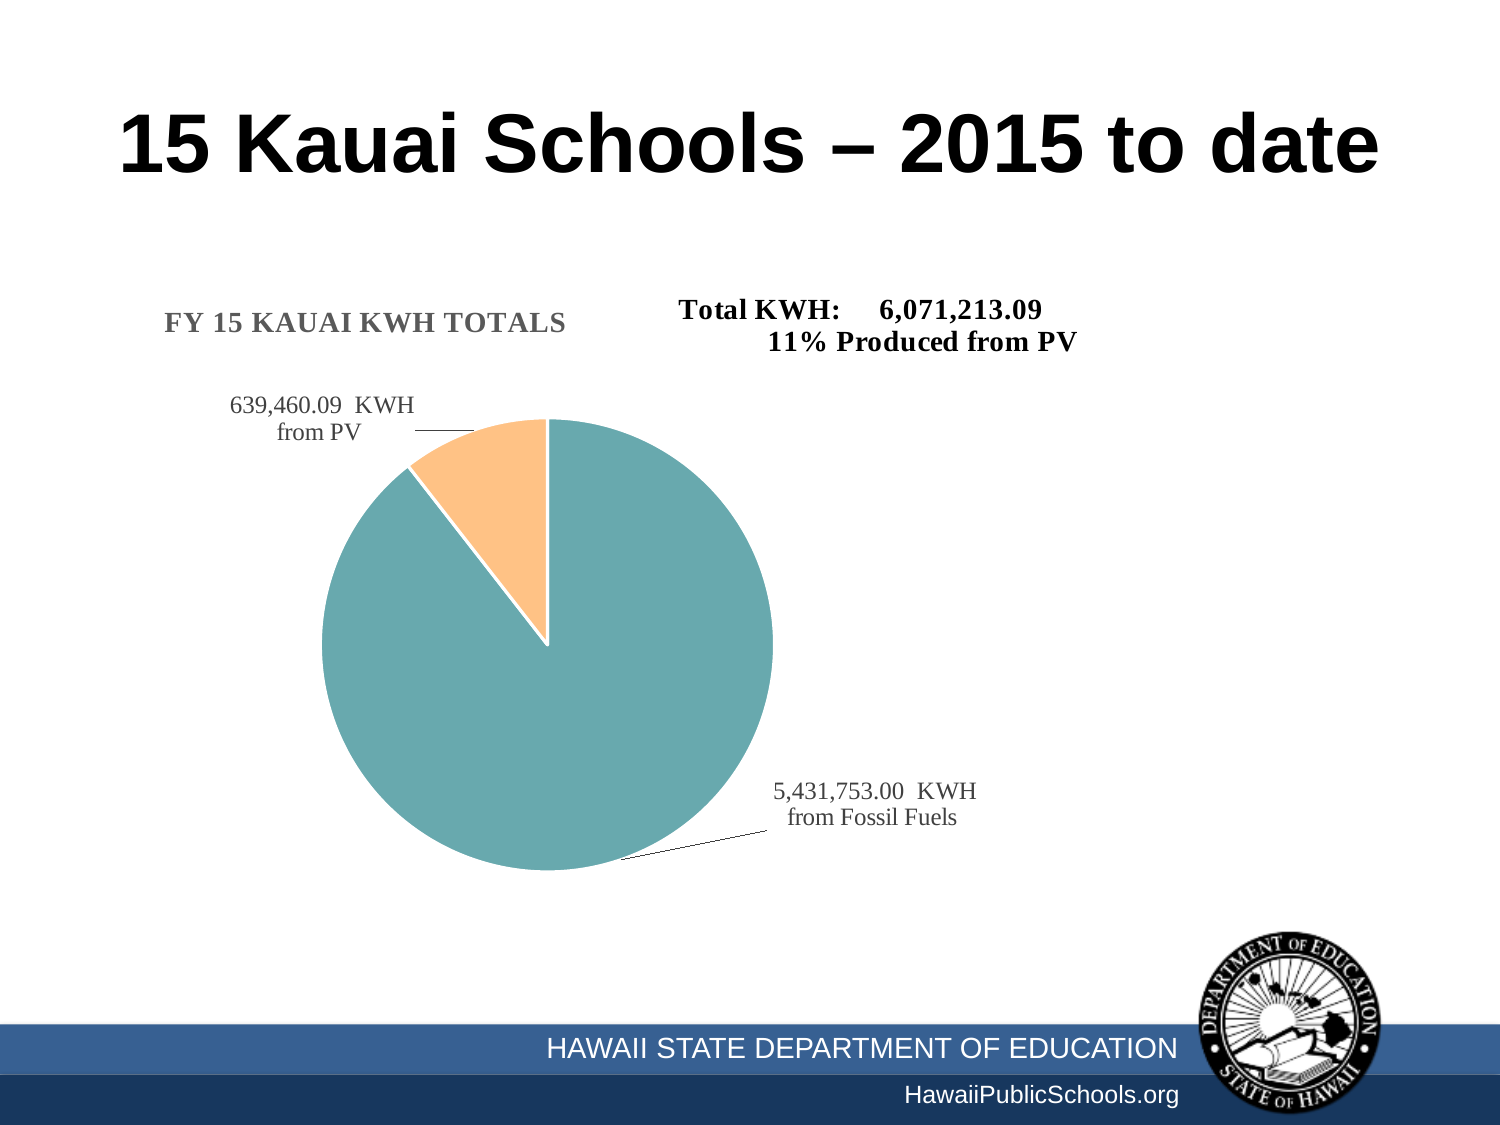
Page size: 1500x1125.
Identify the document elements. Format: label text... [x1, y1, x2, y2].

title 15 Kauai Schools – 2015 to date [75, 45, 1425, 233]
picture [1196, 951, 1384, 1117]
chart [115, 274, 1426, 951]
